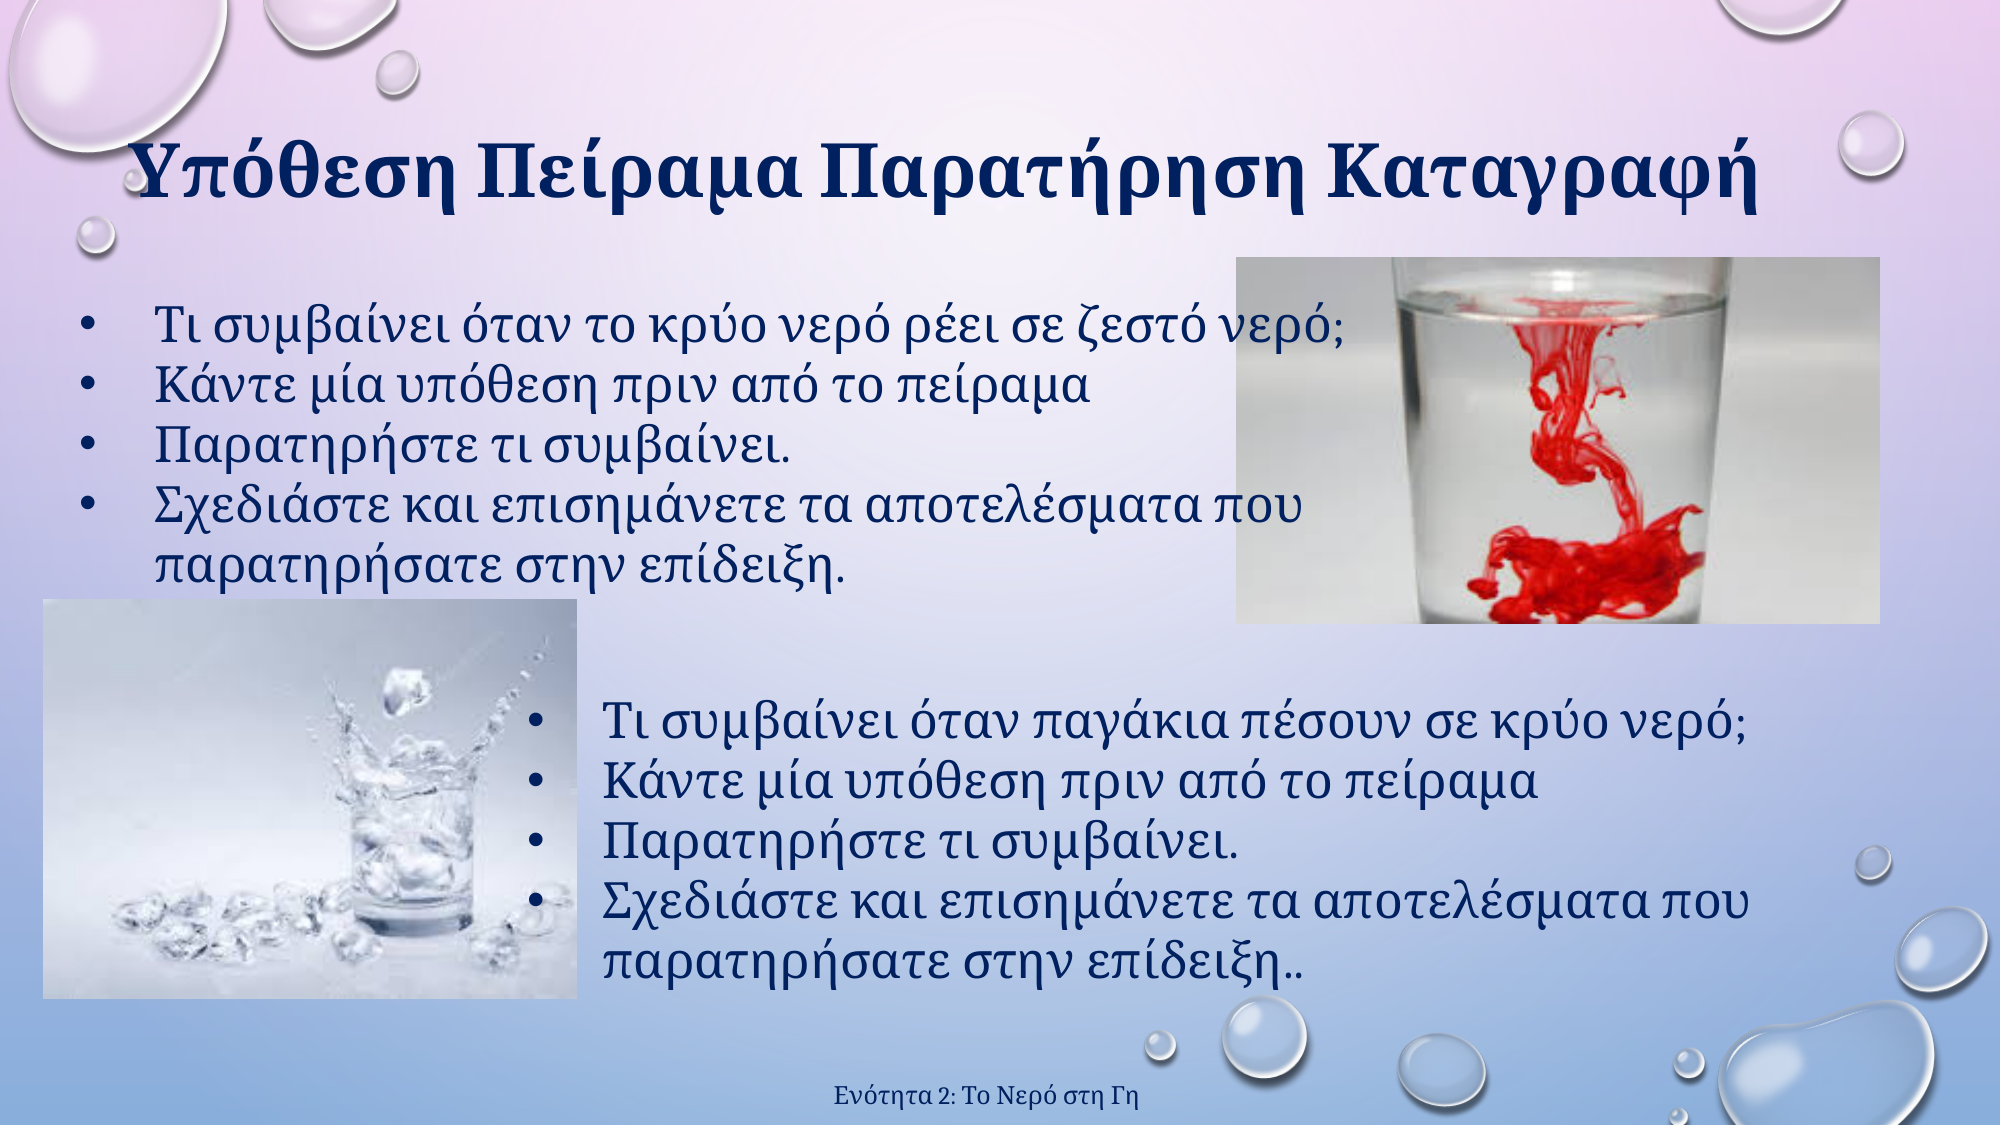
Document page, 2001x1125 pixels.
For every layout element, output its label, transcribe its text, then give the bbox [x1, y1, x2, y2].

picture [0, 0, 2000, 1125]
text_box Υπόθεση Πείραμα Παρατήρηση Καταγραφή [113, 115, 1852, 284]
text_box Τι συμβαίνει όταν παγάκια πέσουν σε κρύο νερό; Κάντε μία υπόθεση πριν από το πείραμα Παρατηρήστε τι συμβαίνει. Σχεδιάστε και επισημάνετε τα αποτελέσματα που παρατηρήσατε στην επίδειξη.. [582, 681, 1961, 997]
text_box Τι συμβαίνει όταν το κρύο νερό ρέει σε ζεστό νερό; Κάντε μία υπόθεση πριν από το πείραμα Παρατηρήστε τι συμβαίνει. Σχεδιάστε και επισημάνετε τα αποτελέσματα που παρατηρήσατε στην επίδειξη. [64, 284, 1229, 600]
footer Ενότητα 2: Το Νερό στη Γη [439, 1065, 1535, 1125]
